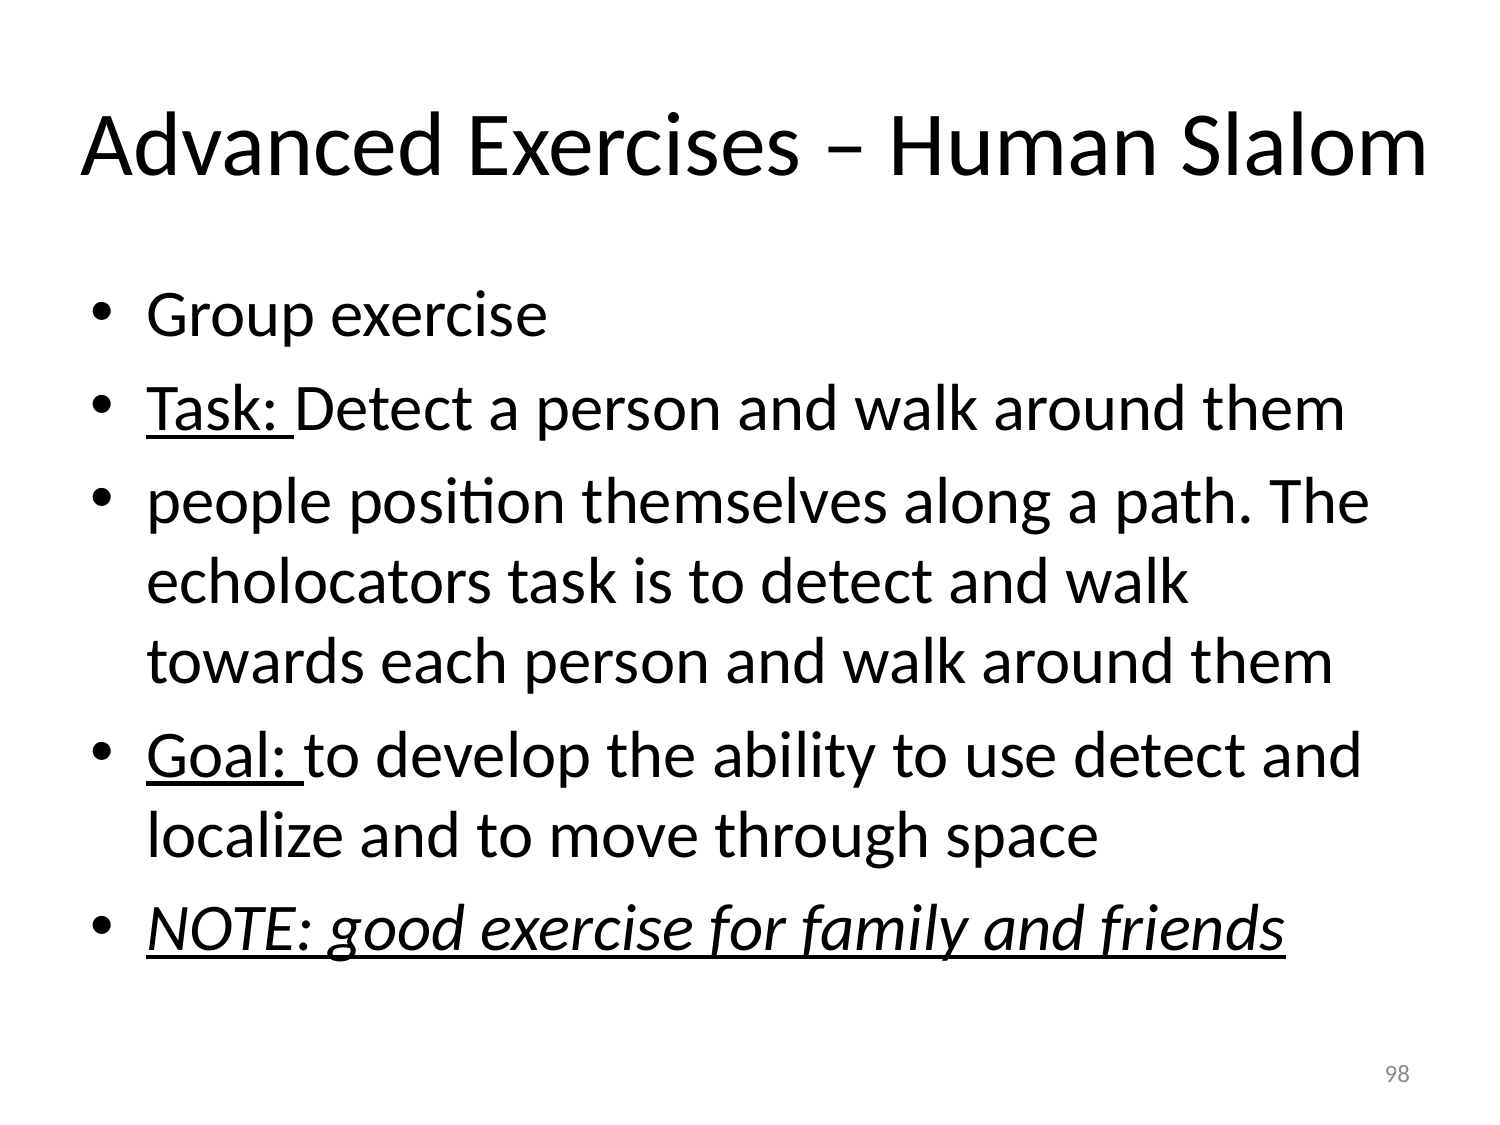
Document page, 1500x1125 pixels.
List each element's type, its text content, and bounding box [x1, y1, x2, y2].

title Advanced Exercises – Human Slalom [62, 45, 1450, 233]
list Group exercise Task: Detect a person and walk around them people position themselves along a path. The echolocators task is to detect and walk towards each person and walk around them Goal: to develop the ability to use detect and localize and to move through space NOTE: good exercise for family and friends [75, 262, 1425, 1005]
slide_number 98 [1074, 1042, 1425, 1103]
